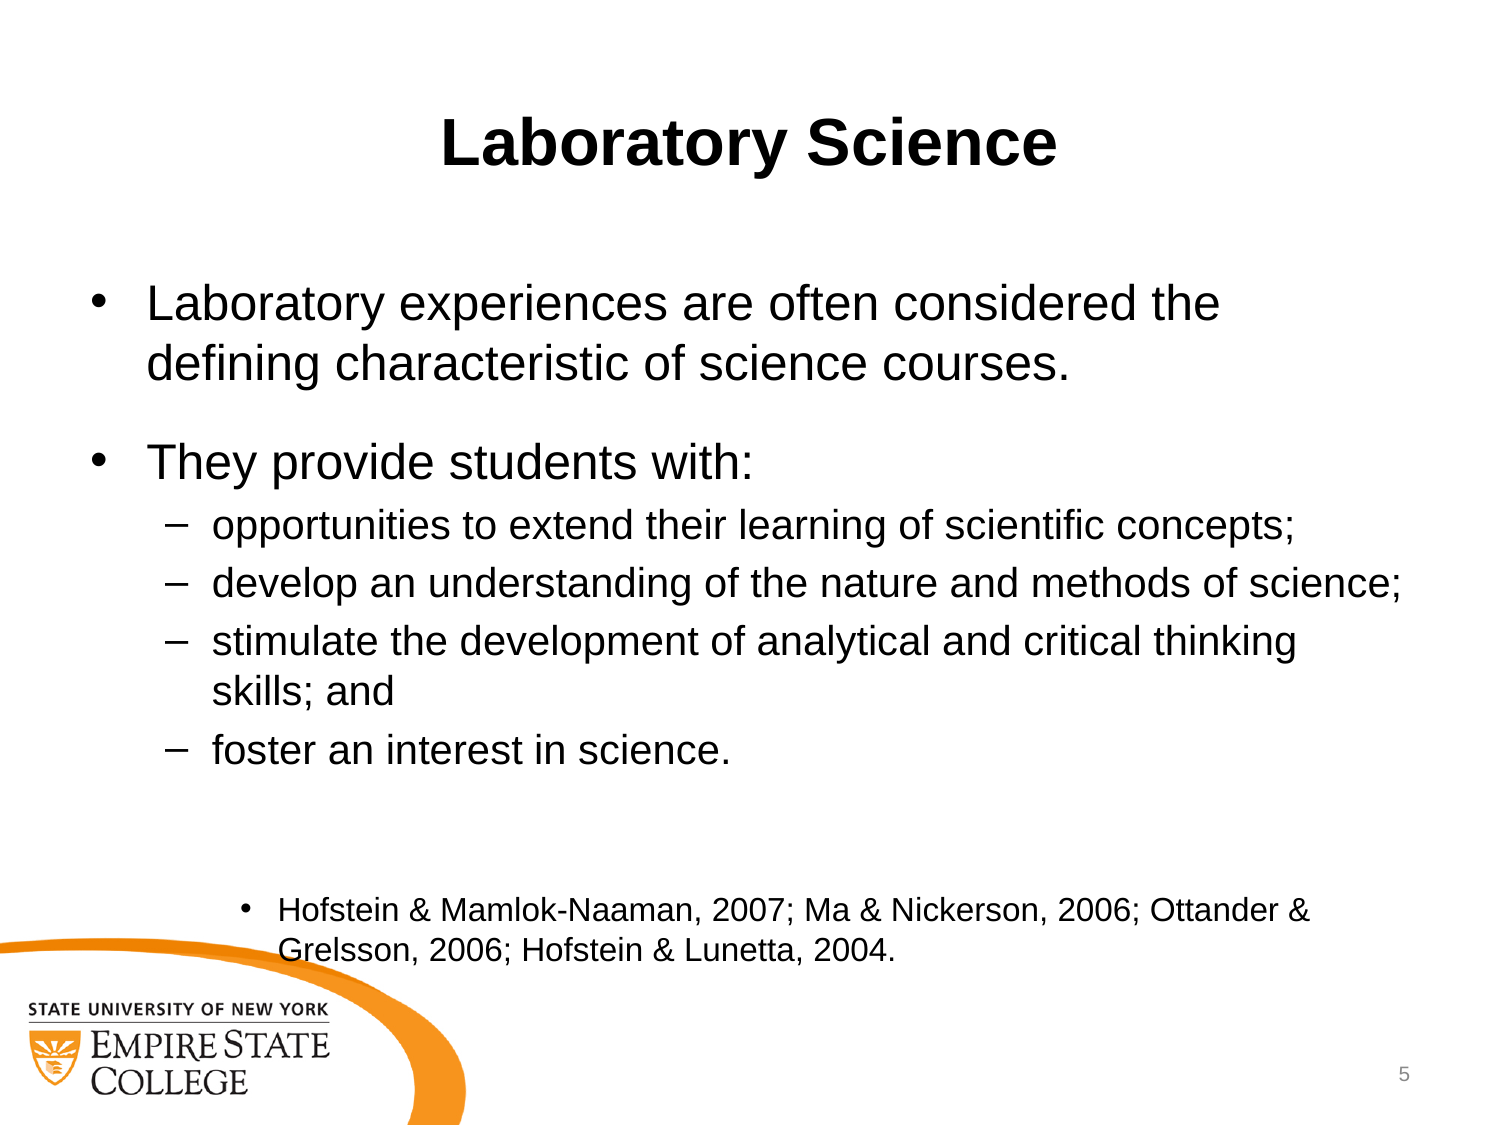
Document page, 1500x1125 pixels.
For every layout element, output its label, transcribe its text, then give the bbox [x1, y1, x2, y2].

title Laboratory Science [74, 44, 1426, 233]
picture [0, 930, 474, 1125]
slide_number 5 [1074, 1042, 1425, 1103]
list Laboratory experiences are often considered the defining characteristic of science courses. They provide students with: opportunities to extend their learning of scientific concepts; develop an understanding of the nature and methods of science; stimulate the development of analytical and critical thinking skills; and foster an interest in science. Hofstein & Mamlok-Naaman, 2007; Ma & Nickerson, 2006; Ottander & Grelsson, 2006; Hofstein & Lunetta, 2004. [74, 262, 1426, 1010]
